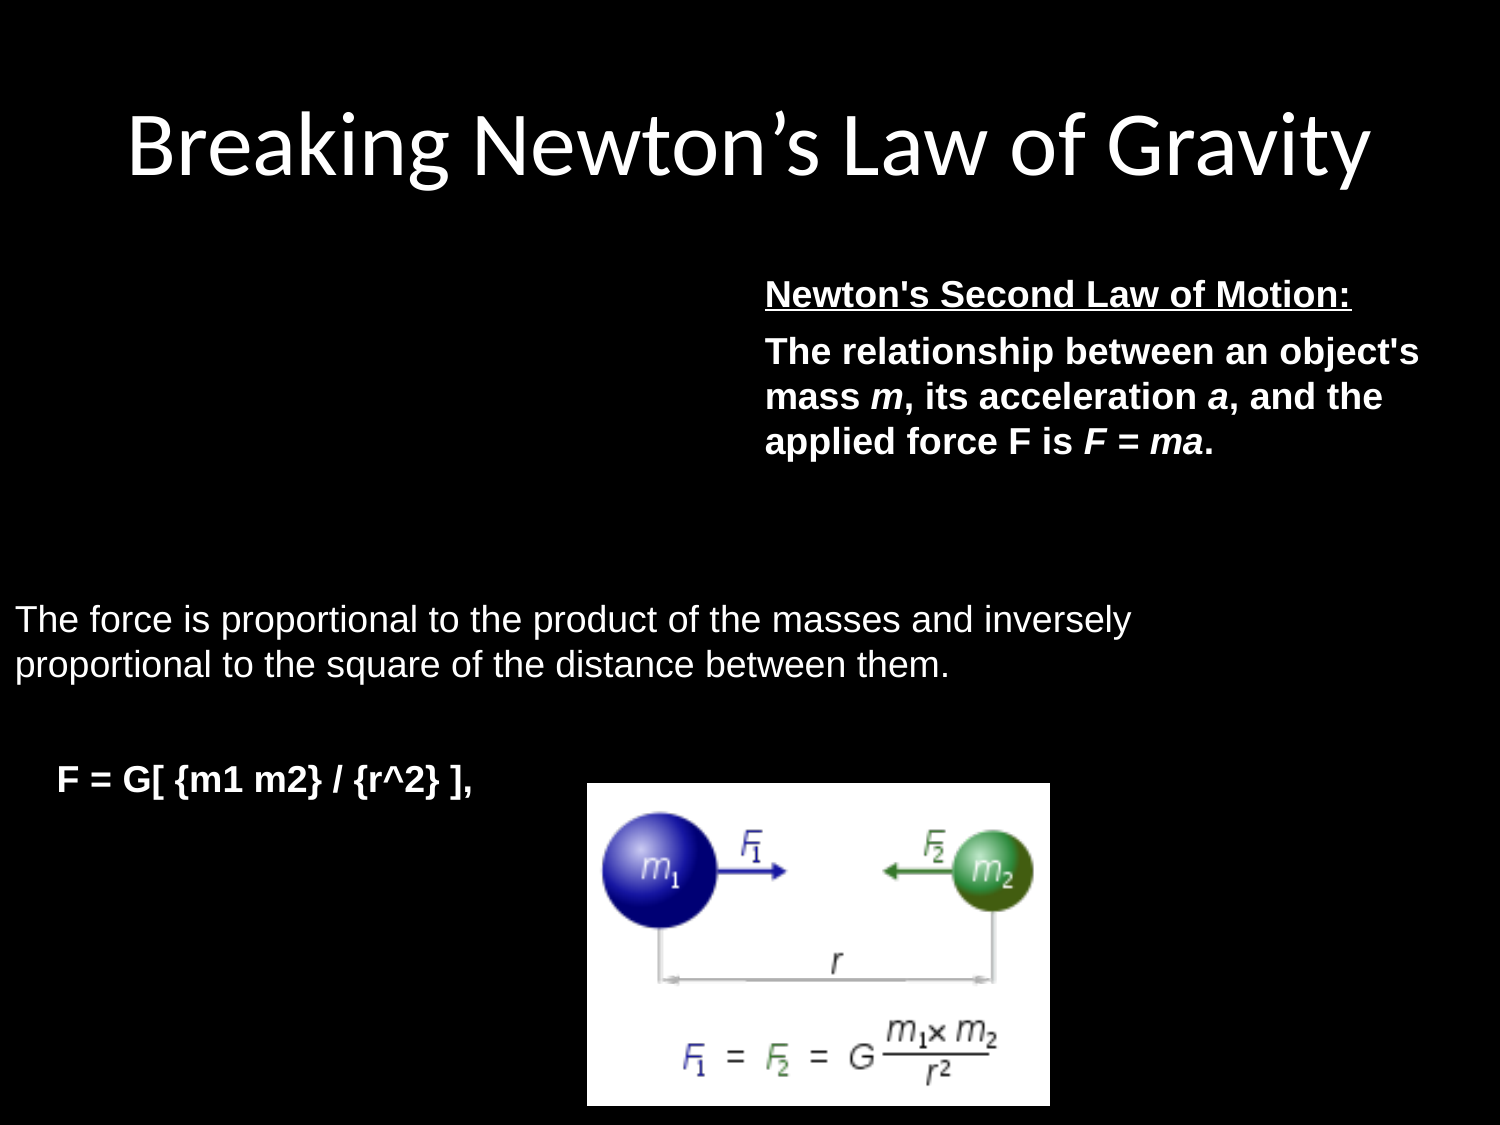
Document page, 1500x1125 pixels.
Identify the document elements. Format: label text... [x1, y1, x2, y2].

text_box Newton's Second Law of Motion: The relationship between an object's mass m, its acceleration a, and the applied force F is F = ma. [749, 262, 1500, 470]
text_box The force is proportional to the product of the masses and inversely proportional to the square of the distance between them. F = G[ {m1 m2} / {r^2} ], [0, 587, 1188, 808]
title Breaking Newton’s Law of Gravity [74, 44, 1426, 233]
picture [587, 782, 1051, 1107]
